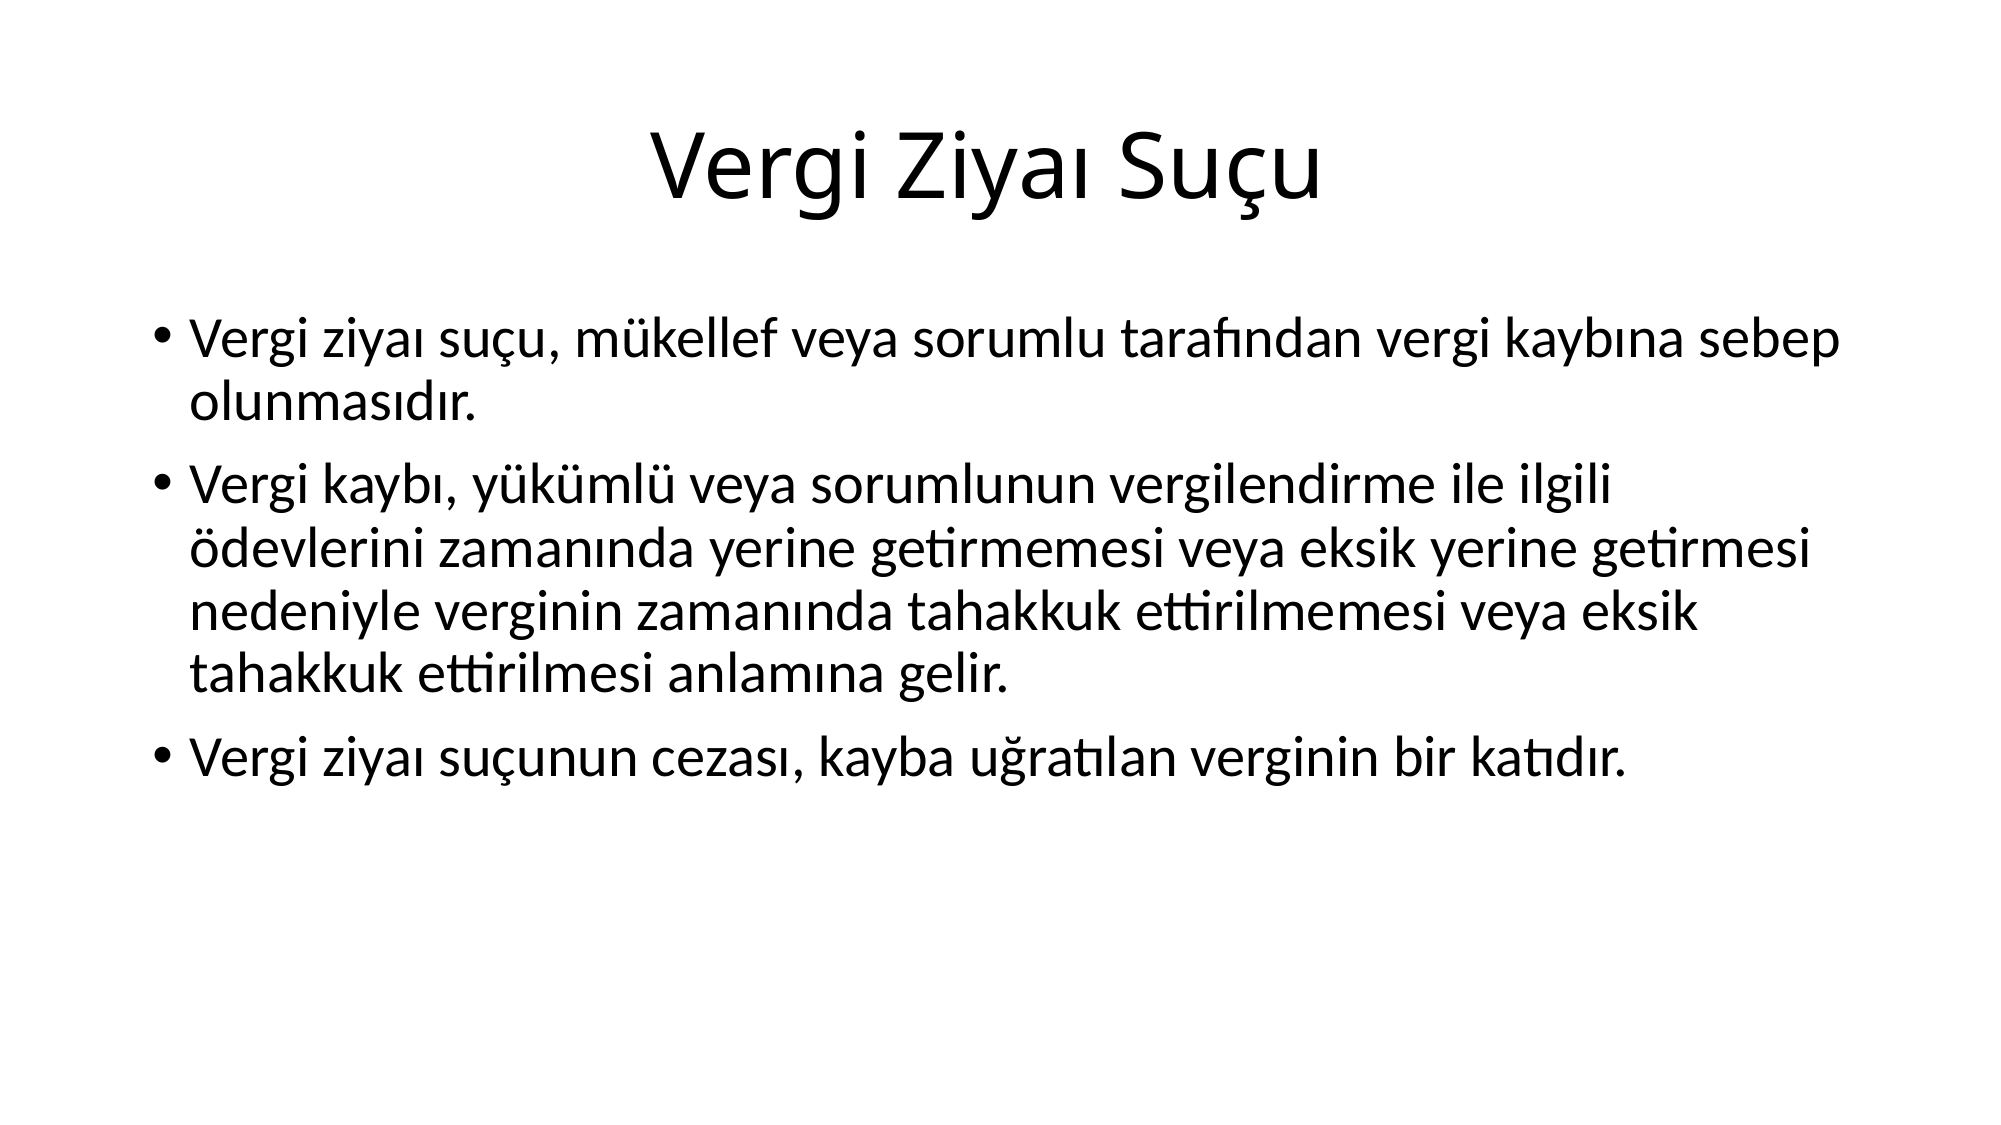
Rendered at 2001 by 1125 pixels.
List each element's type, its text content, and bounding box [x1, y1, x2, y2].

title Vergi Ziyaı Suçu [137, 59, 1863, 278]
list Vergi ziyaı suçu, mükellef veya sorumlu tarafından vergi kaybına sebep olunmasıdır. Vergi kaybı, yükümlü veya sorumlunun vergilendirme ile ilgili ödevlerini zamanında yerine getirmemesi veya eksik yerine getirmesi nedeniyle verginin zamanında tahakkuk ettirilmemesi veya eksik tahakkuk ettirilmesi anlamına gelir. Vergi ziyaı suçunun cezası, kayba uğratılan verginin bir katıdır. [137, 299, 1863, 1014]
